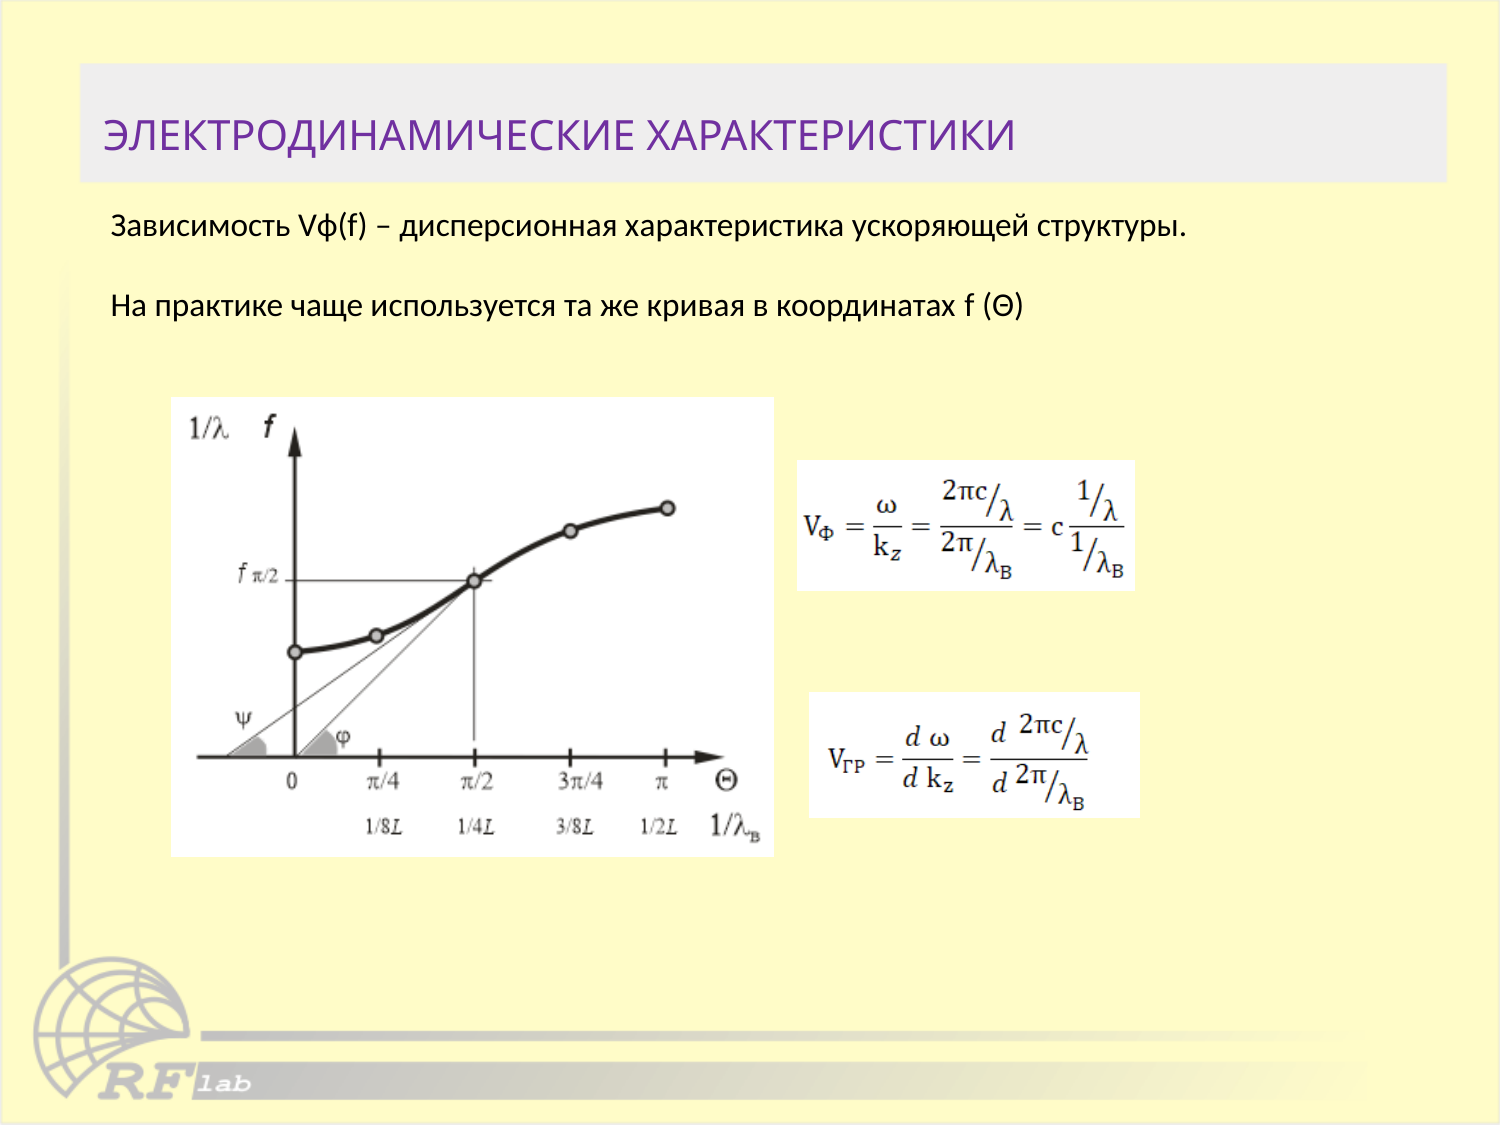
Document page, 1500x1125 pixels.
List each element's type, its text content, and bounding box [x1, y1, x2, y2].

text_box Зависимость Vф(f) – дисперсионная характеристика ускоряющей структуры. На практике чаще используется та же кривая в координатах f (Θ) [95, 196, 1211, 331]
picture [0, 0, 1500, 1125]
text_box электродинамические характеристики [88, 101, 1500, 167]
